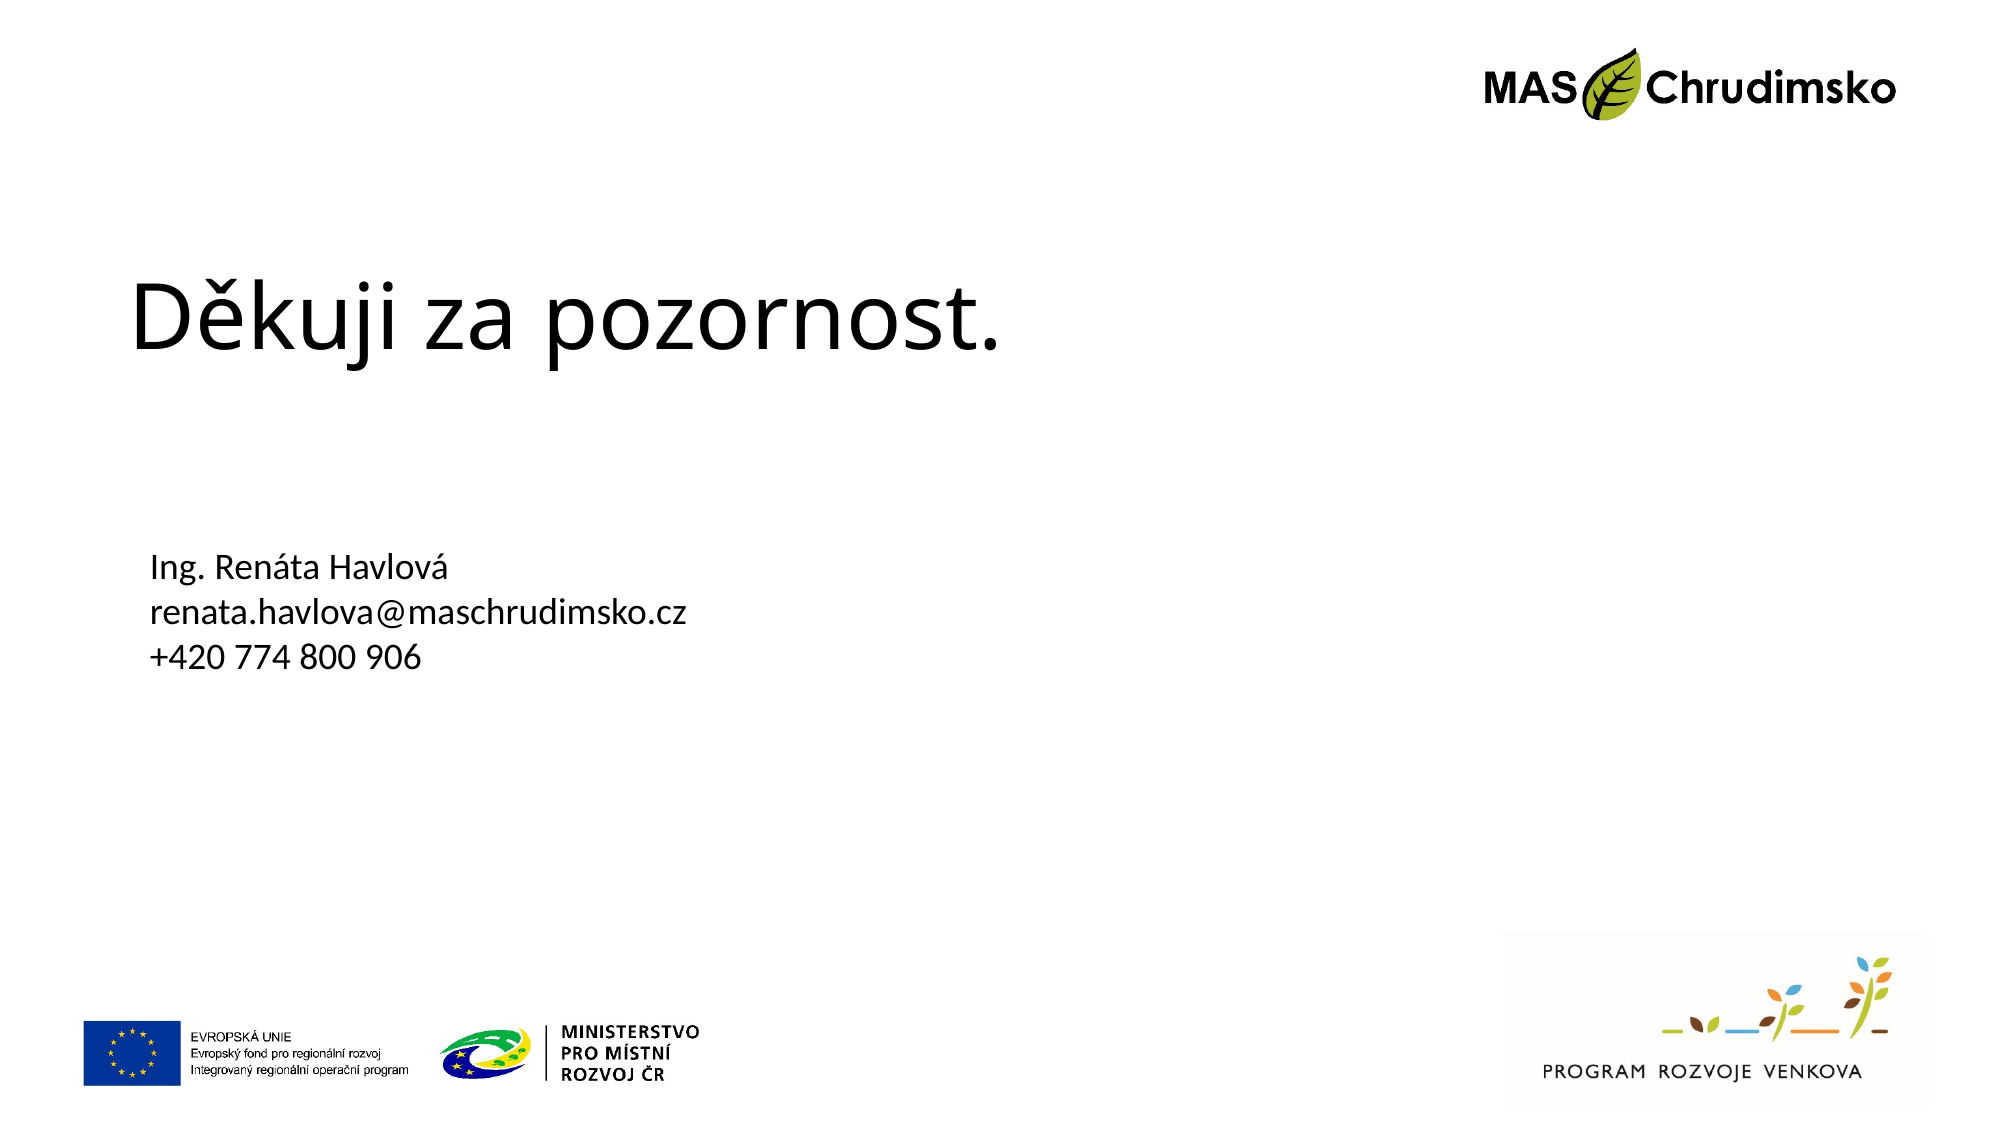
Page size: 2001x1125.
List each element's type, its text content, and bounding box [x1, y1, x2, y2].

text_box Ing. Renáta Havlová renata.havlova@maschrudimsko.cz +420 774 800 906 [134, 534, 1206, 685]
title Děkuji za pozornost. [113, 233, 1839, 405]
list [1504, 932, 1931, 1108]
picture [62, 998, 720, 1108]
picture [1449, 35, 1931, 132]
